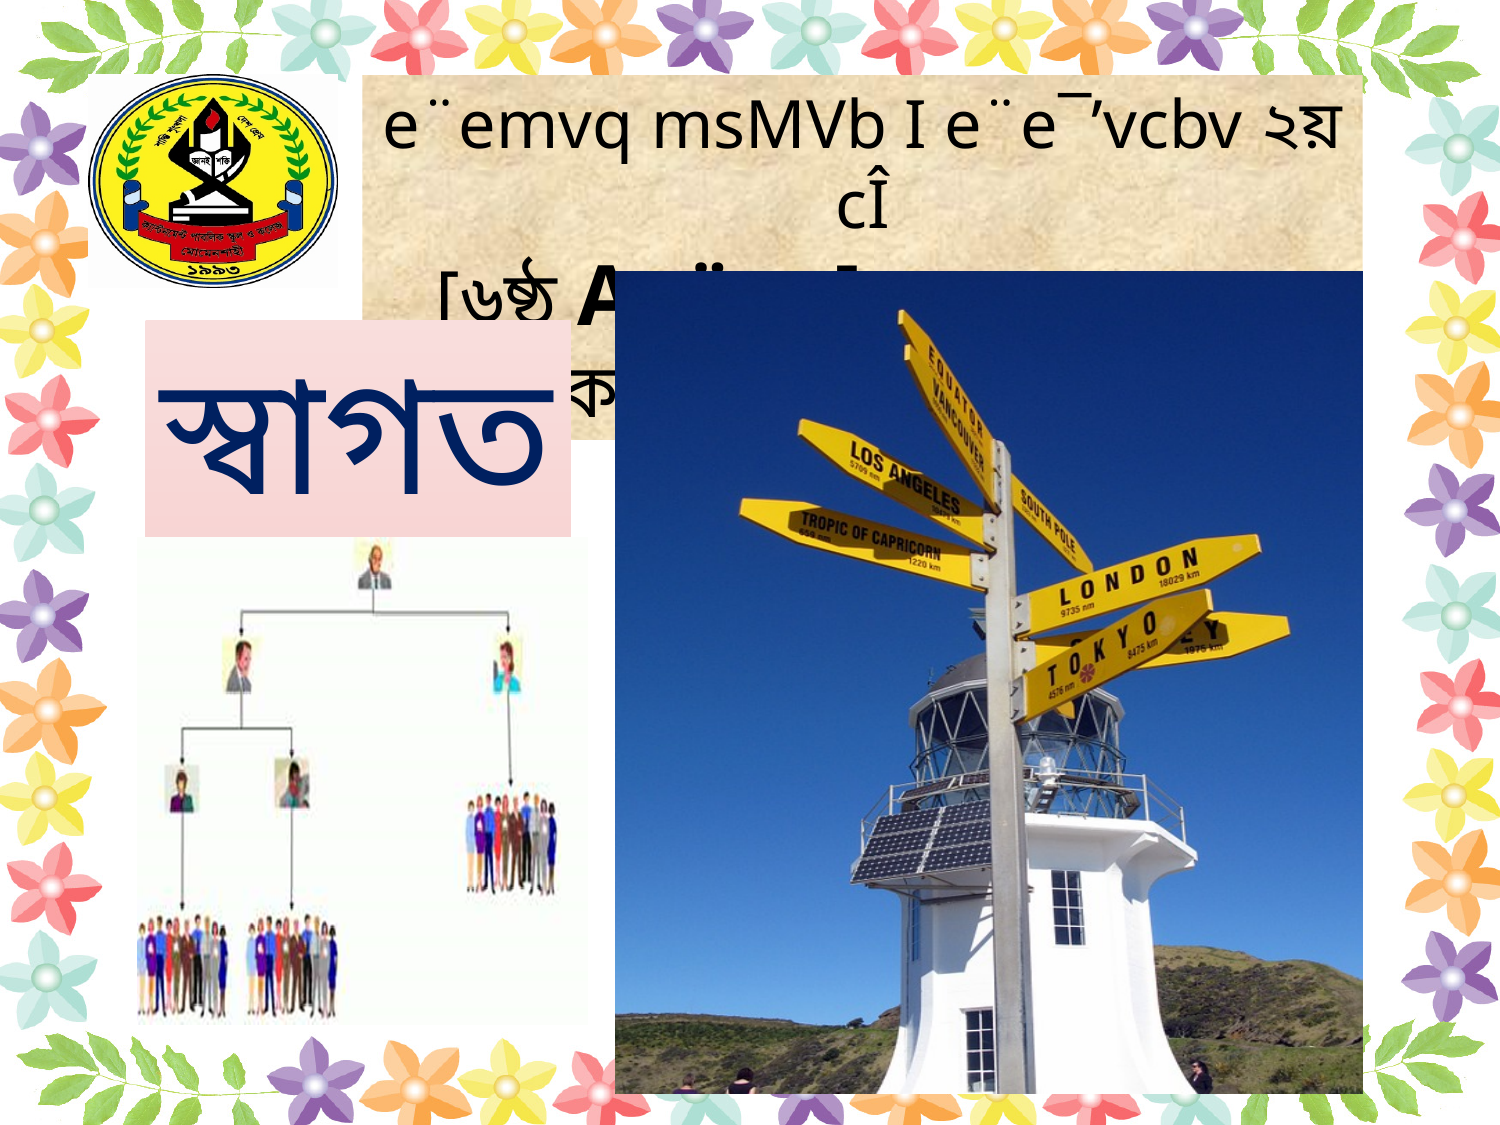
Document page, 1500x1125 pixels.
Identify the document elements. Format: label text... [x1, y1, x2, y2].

picture [0, 0, 1500, 1125]
text_box e¨emvq msMVb I e¨e¯’vcbv ২য় cÎ [৬ষ্ঠ Aa¨vq] প্রথম ক্লাসে সবাইকে [362, 75, 1363, 440]
text_box স্বাগতম [145, 320, 571, 535]
